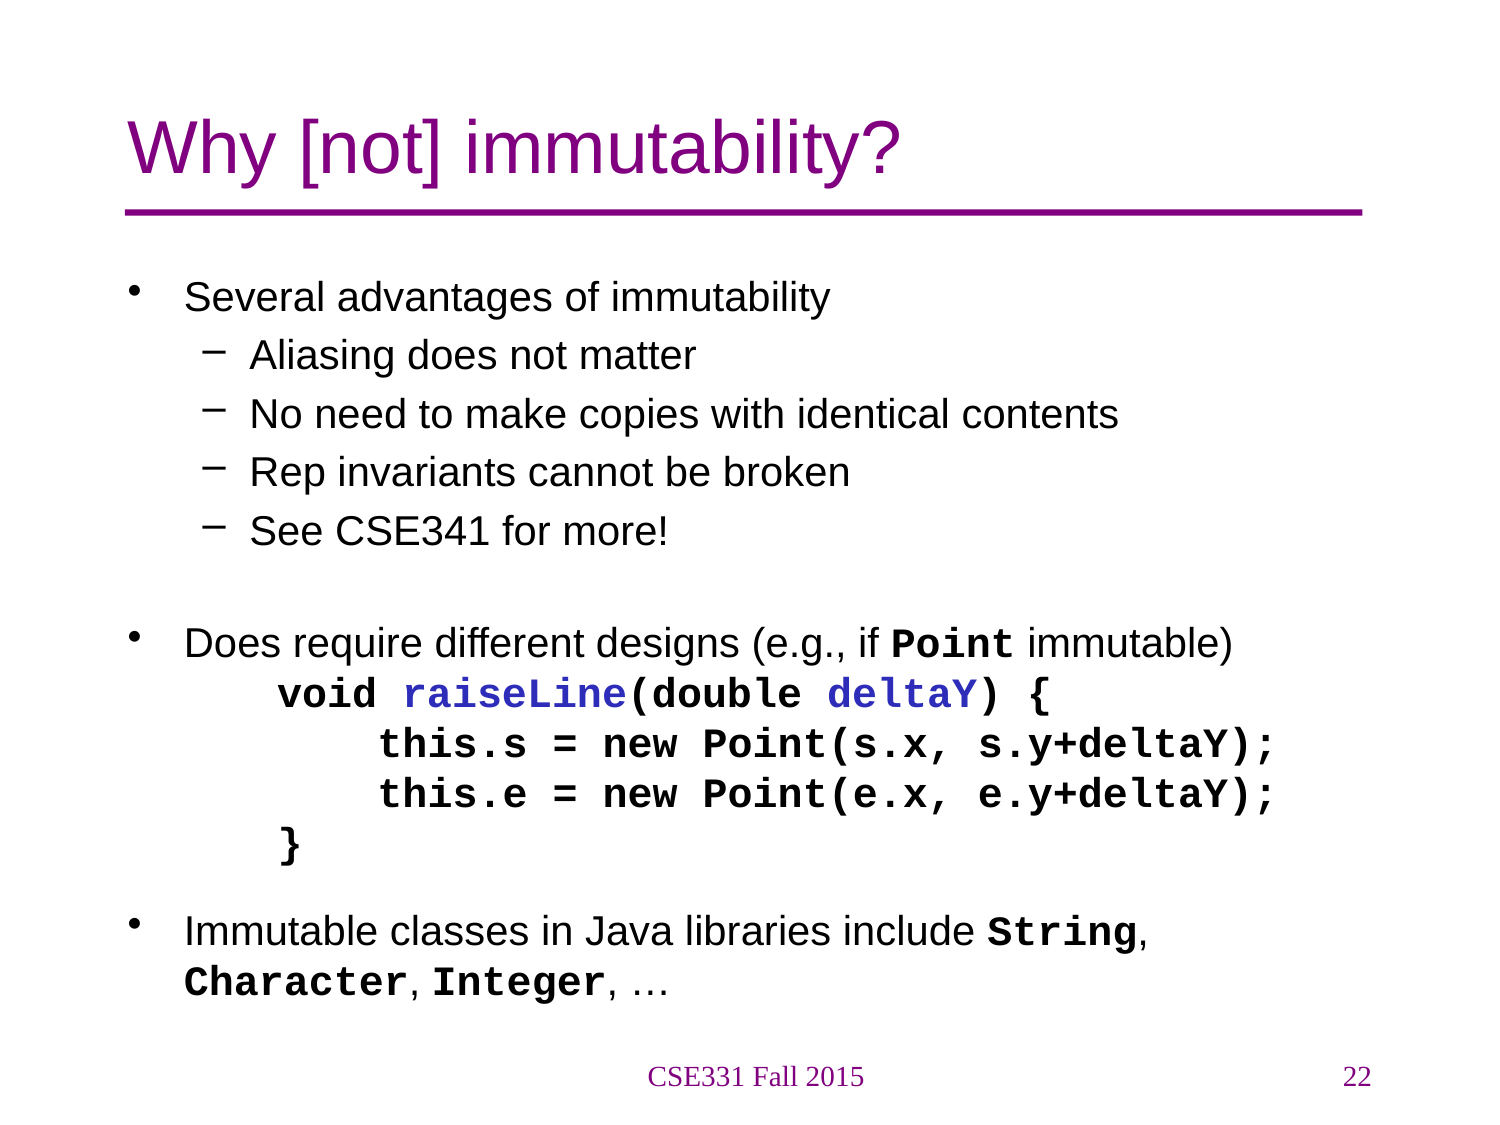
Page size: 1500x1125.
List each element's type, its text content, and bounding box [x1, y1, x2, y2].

list Several advantages of immutability Aliasing does not matter No need to make copies with identical contents Rep invariants cannot be broken See CSE341 for more! Does require different designs (e.g., if Point immutable) void raiseLine(double deltaY) { this.s = new Point(s.x, s.y+deltaY); this.e = new Point(e.x, e.y+deltaY); } Immutable classes in Java libraries include String, Character, Integer, … [112, 262, 1388, 1000]
slide_number 22 [1074, 1049, 1388, 1125]
title Why [not] immutability? [112, 50, 1388, 238]
footer CSE331 Fall 2015 [474, 1049, 1038, 1125]
